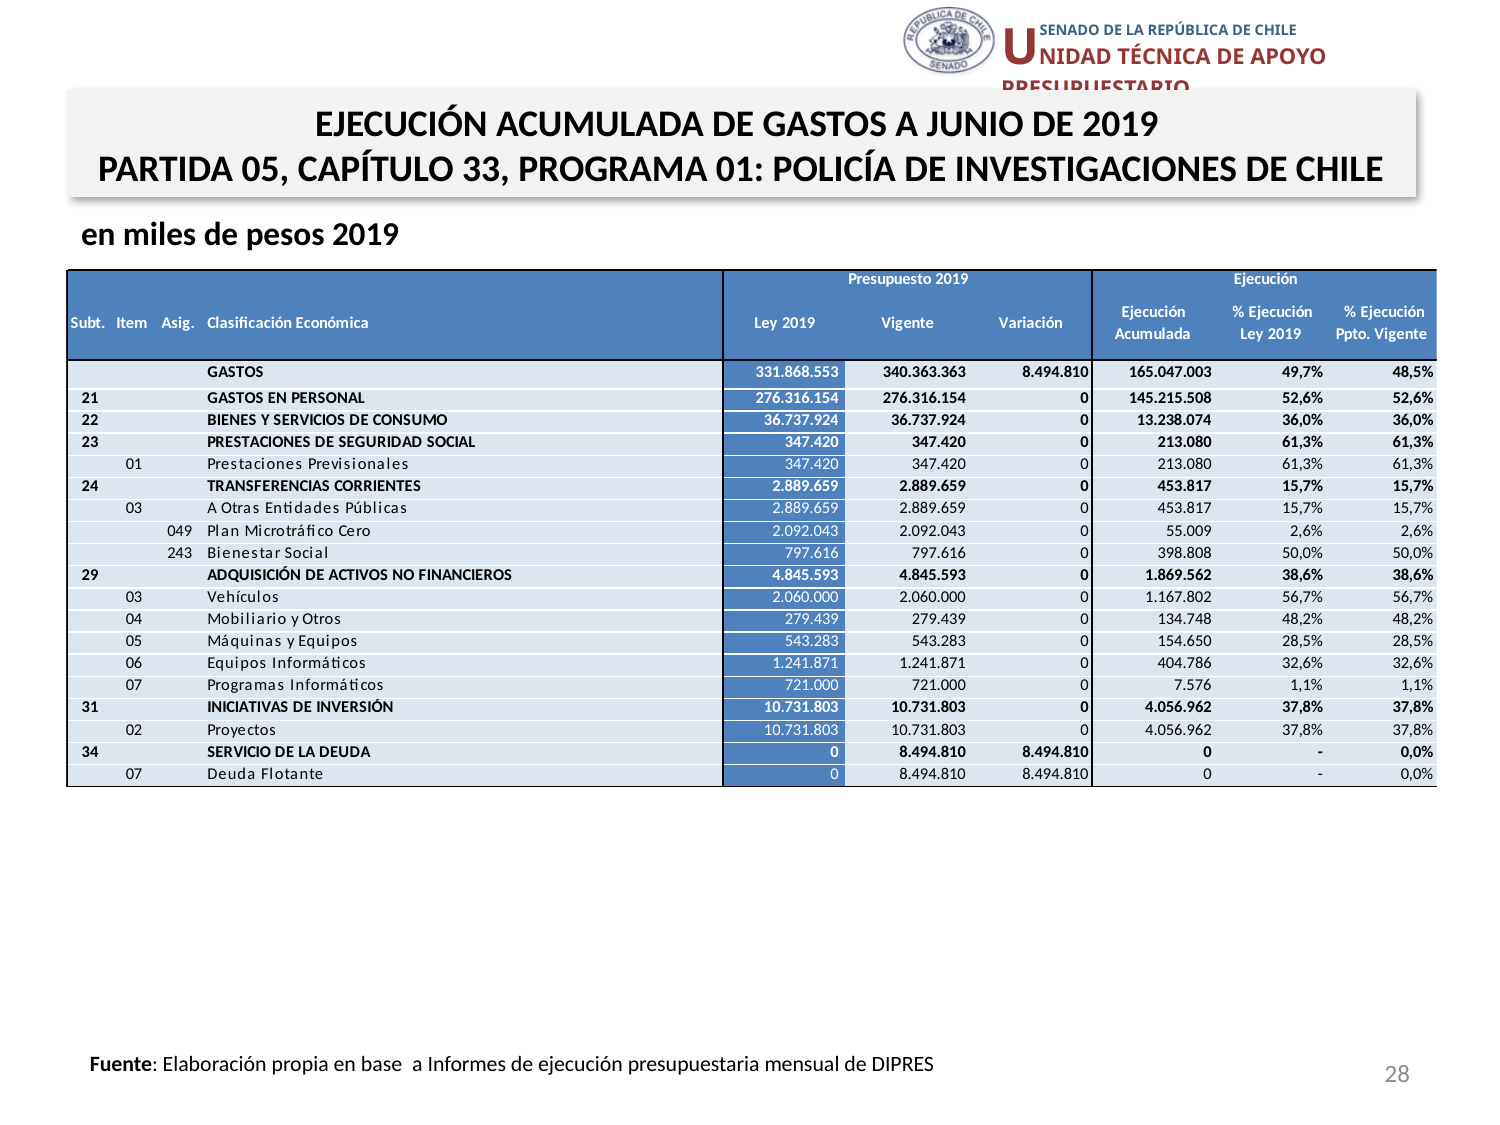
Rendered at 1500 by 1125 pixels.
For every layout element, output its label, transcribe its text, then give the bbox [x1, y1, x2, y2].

text_box EJECUCIÓN ACUMULADA DE GASTOS A JUNIO DE 2019 PARTIDA 05, CAPÍTULO 33, PROGRAMA 01: POLICÍA DE INVESTIGACIONES DE CHILE [67, 90, 1415, 197]
picture [903, 7, 997, 76]
text_box en miles de pesos 2019 [66, 204, 1417, 268]
slide_number 28 [1074, 1042, 1425, 1103]
picture [66, 269, 1439, 788]
